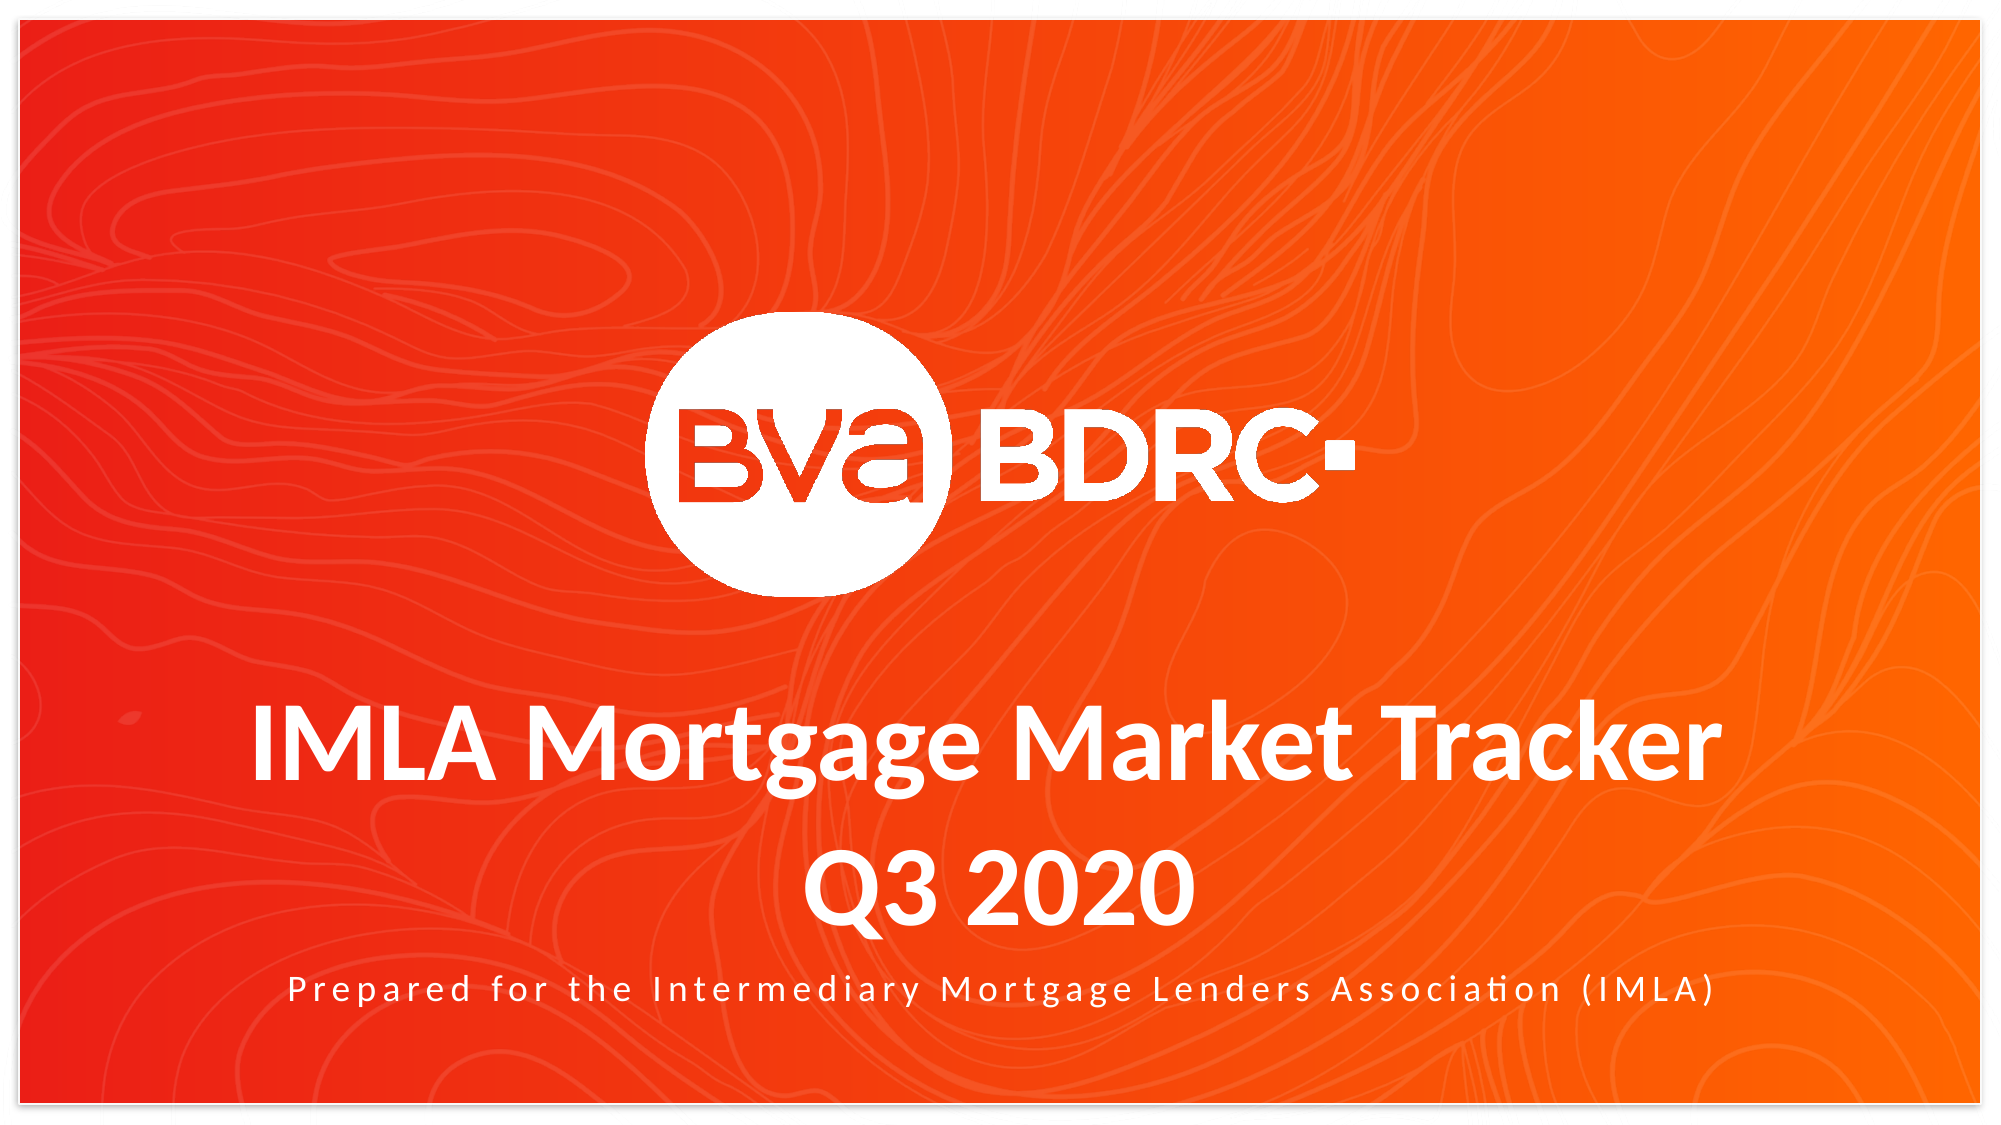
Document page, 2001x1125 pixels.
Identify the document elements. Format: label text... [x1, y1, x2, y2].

list IMLA Mortgage Market Tracker Q3 2020 [19, 681, 1981, 784]
list Prepared for the Intermediary Mortgage Lenders Association (IMLA) [22, 969, 1981, 1023]
picture [0, 0, 2000, 1125]
